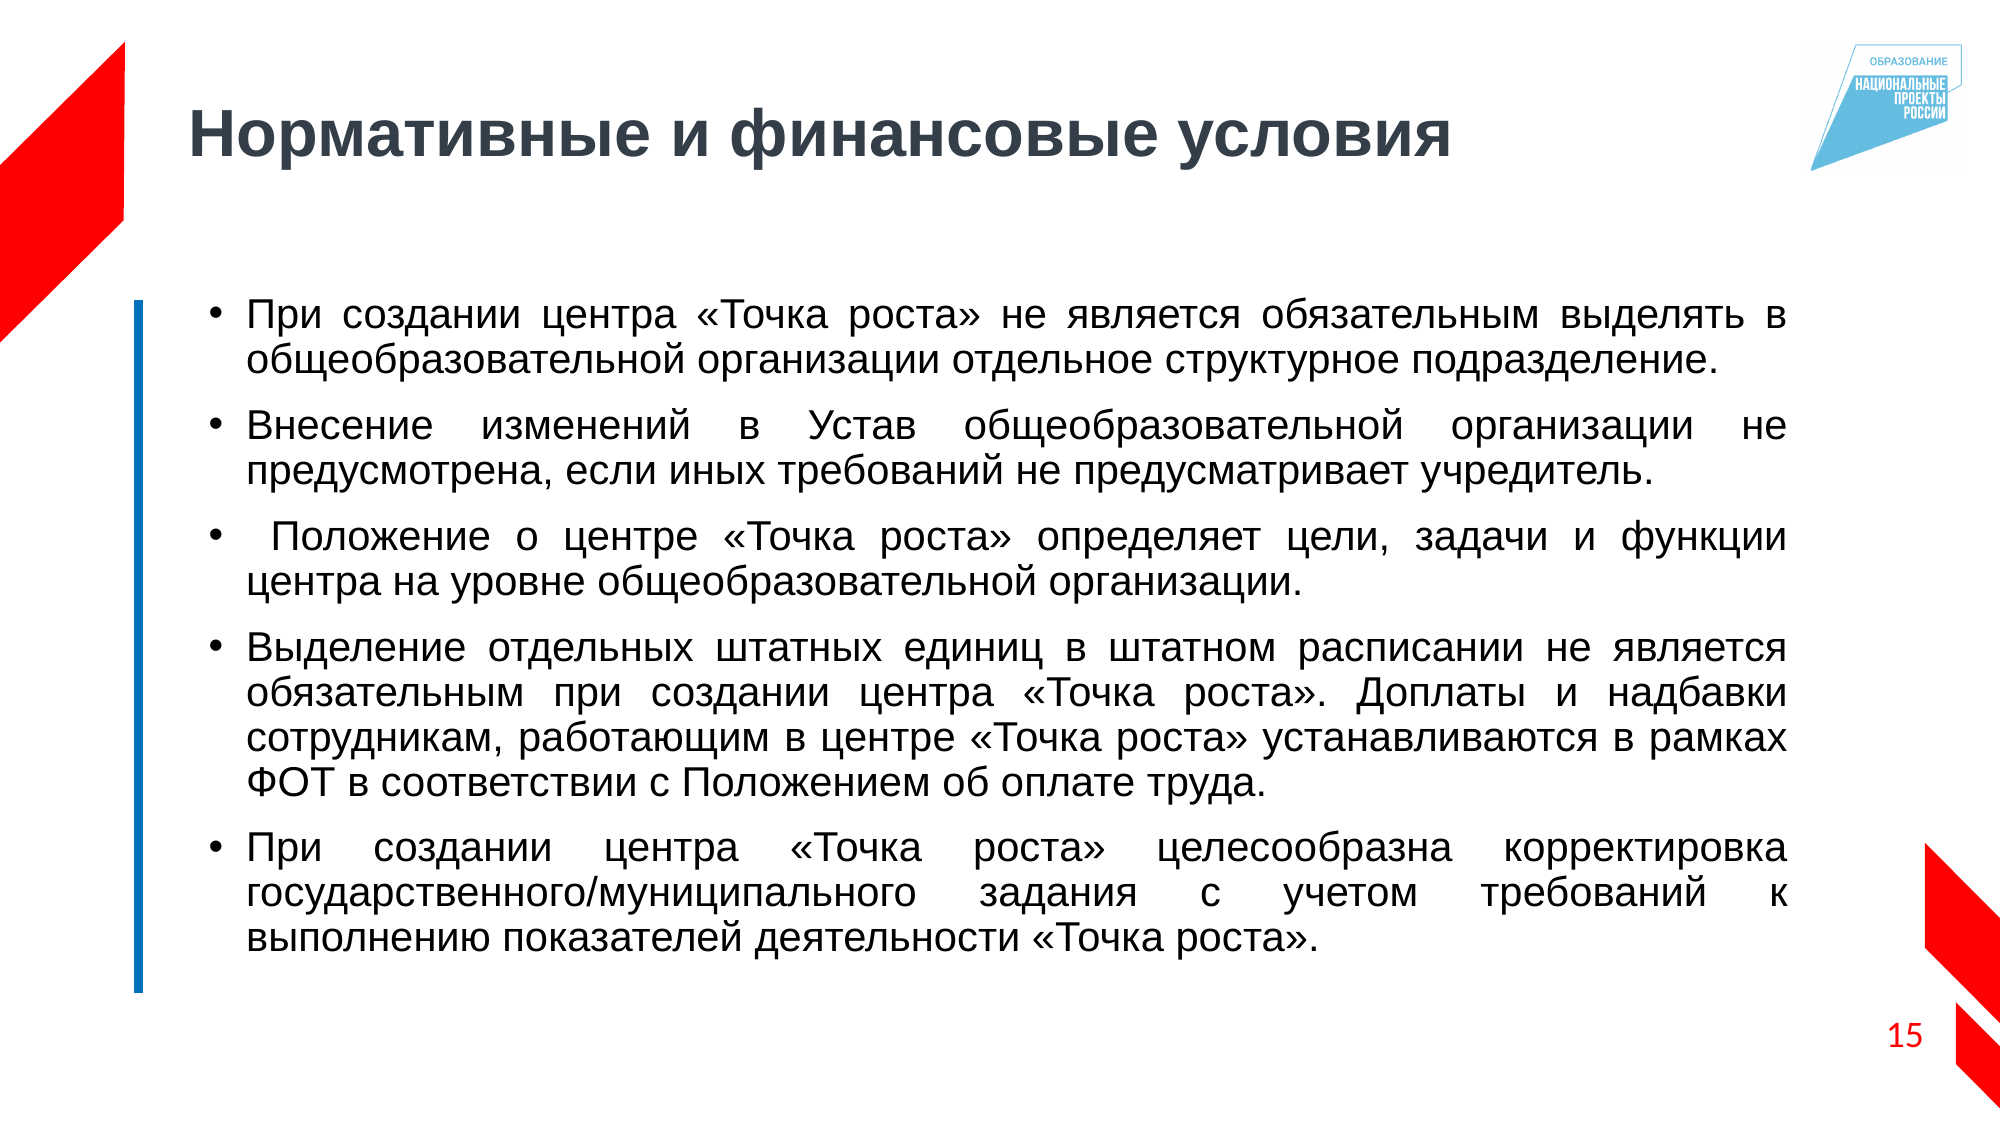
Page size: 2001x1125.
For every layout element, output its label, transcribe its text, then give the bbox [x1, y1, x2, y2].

picture [1802, 41, 1963, 175]
text_box При создании центра «Точка роста» не является обязательным выделять в общеобразовательной организации отдельное структурное подразделение. Внесение изменений в Устав общеобразовательной организации не предусмотрена, если иных требований не предусматривает учредитель. Положение о центре «Точка роста» определяет цели, задачи и функции центра на уровне общеобразовательной организации. Выделение отдельных штатных единиц в штатном расписании не является обязательным при создании центра «Точка роста». Доплаты и надбавки сотрудникам, работающим в центре «Точка роста» устанавливаются в рамках ФОТ в соответствии с Положением об оплате труда. При создании центра «Точка роста» целесообразна корректировка государственного/муниципального задания с учетом требований к выполнению показателей деятельности «Точка роста». [193, 285, 1803, 616]
title Нормативные и финансовые условия [180, 59, 1503, 211]
